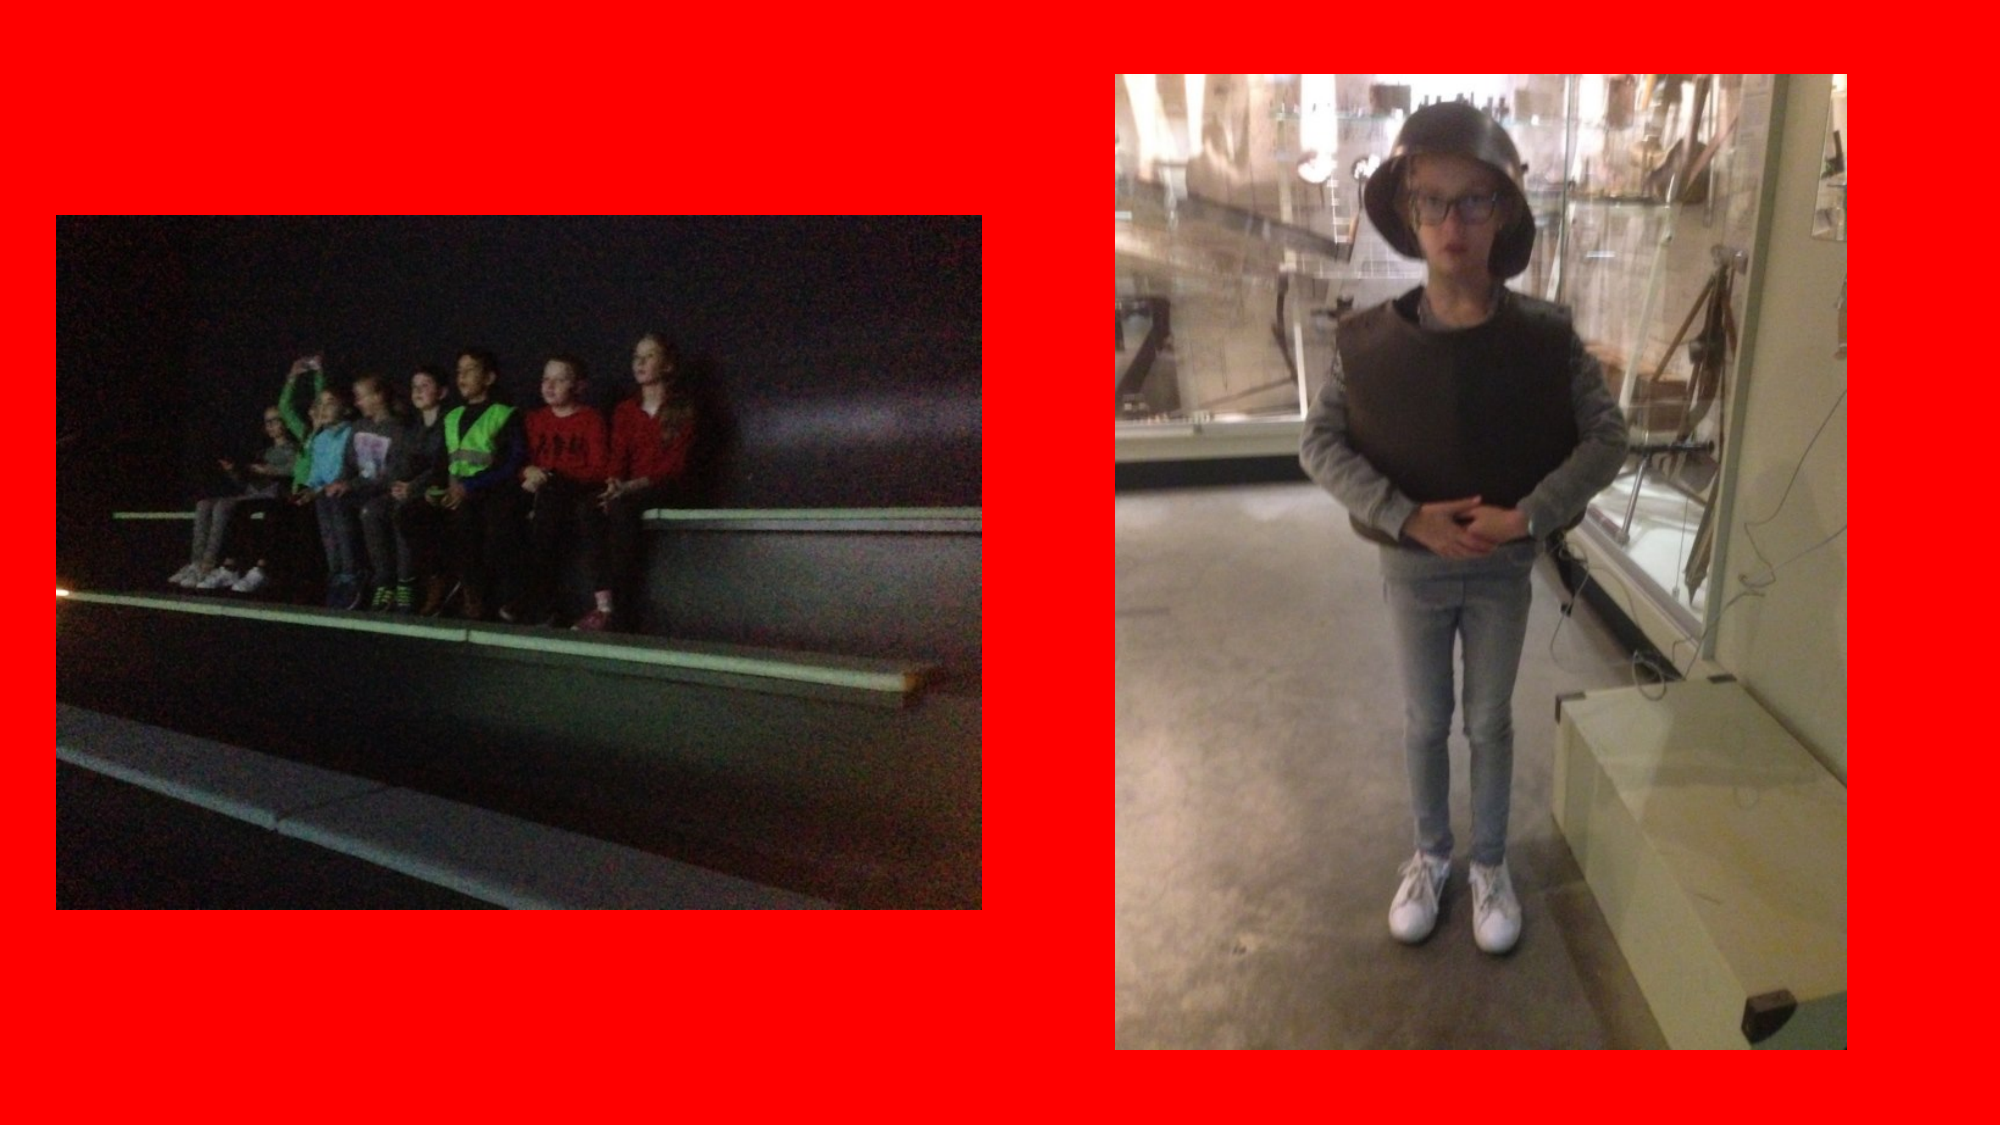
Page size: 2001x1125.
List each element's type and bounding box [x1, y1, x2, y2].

picture [1115, 74, 1847, 1050]
picture [56, 215, 982, 910]
